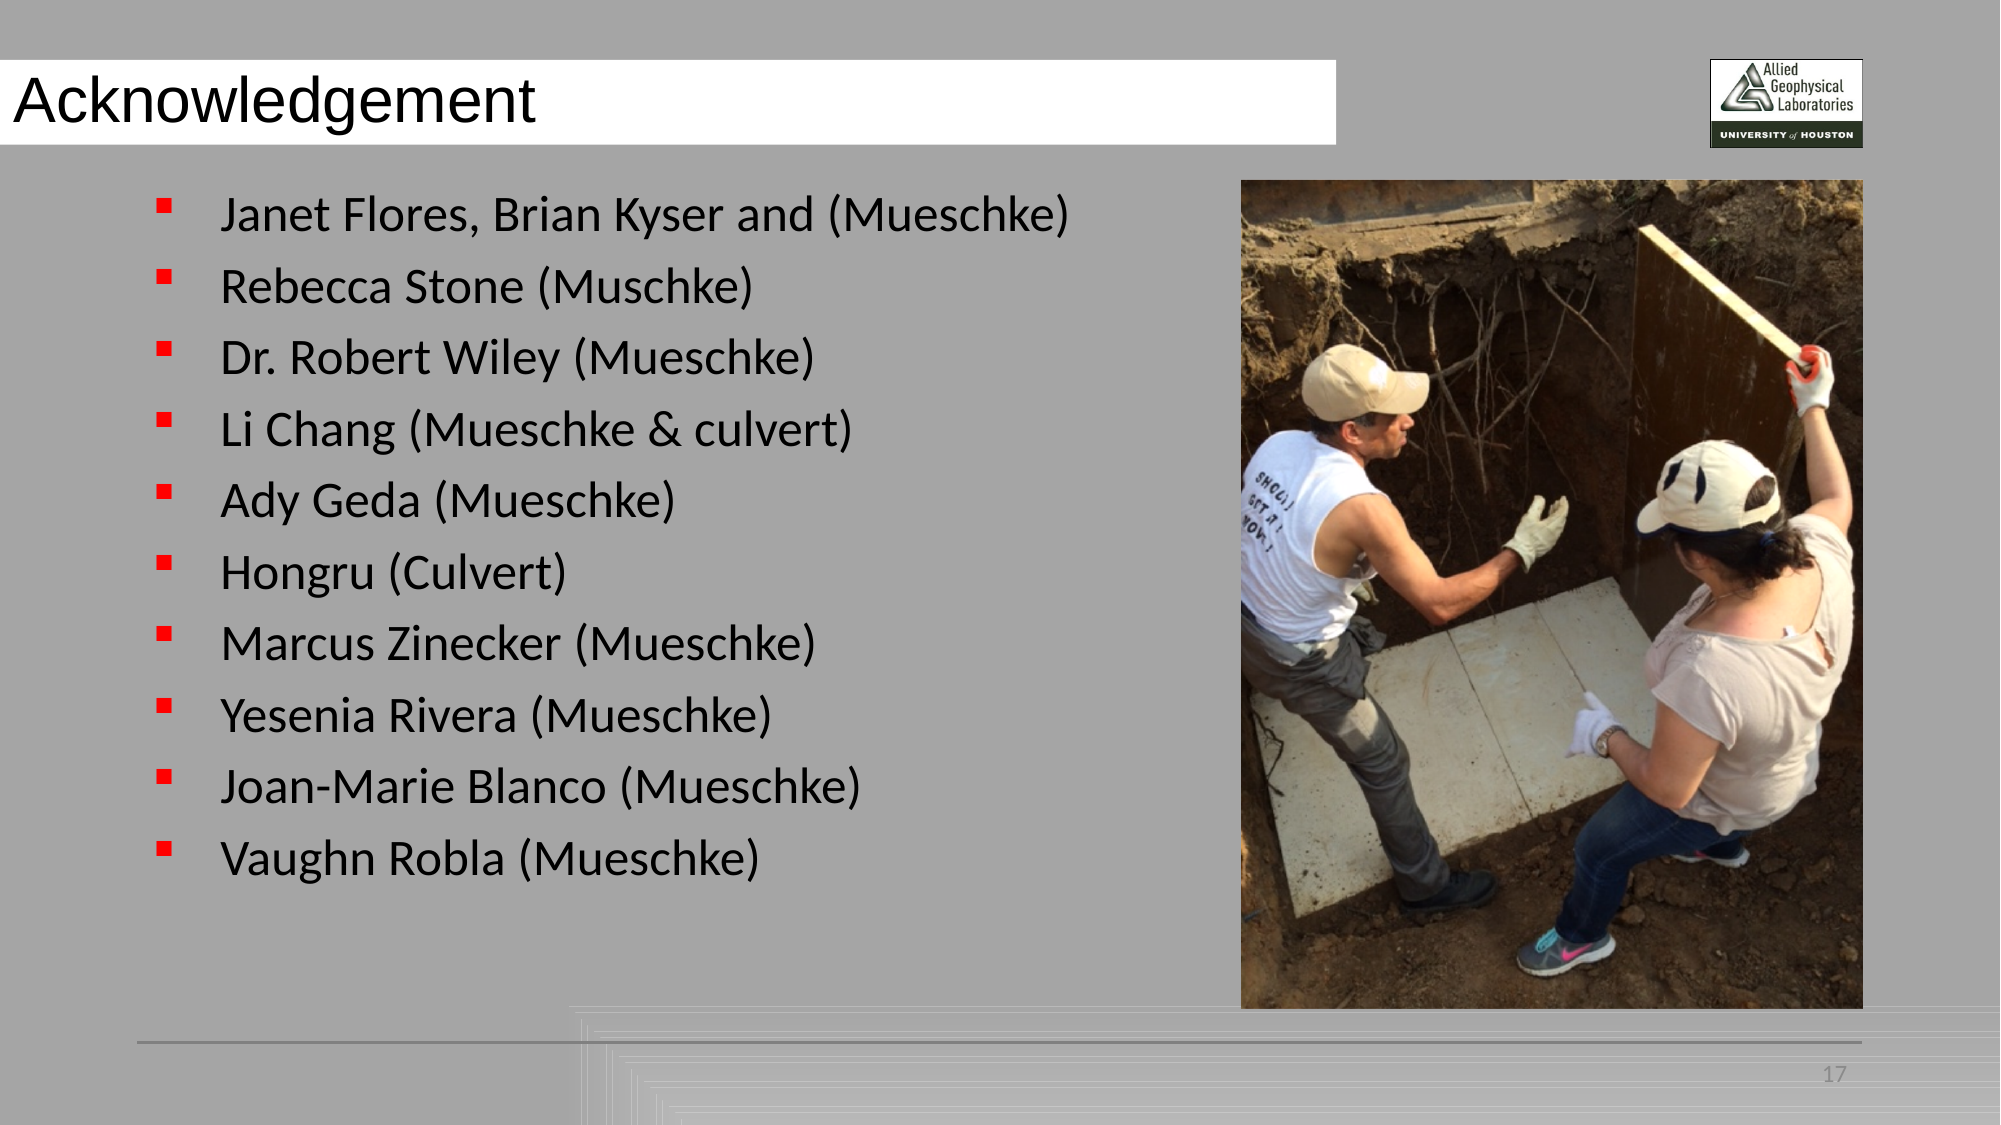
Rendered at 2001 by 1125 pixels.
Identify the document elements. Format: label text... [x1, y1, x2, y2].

picture [1137, 181, 1967, 1008]
title Acknowledgement [0, 59, 1337, 145]
slide_number 17 [1412, 1042, 1863, 1103]
picture [1710, 59, 1863, 148]
list Janet Flores, Brian Kyser and (Mueschke) Rebecca Stone (Muschke) Dr. Robert Wiley (Mueschke) Li Chang (Mueschke & culvert) Ady Geda (Mueschke) Hongru (Culvert) Marcus Zinecker (Mueschke) Yesenia Rivera (Mueschke) Joan-Marie Blanco (Mueschke) Vaughn Robla (Mueschke) [137, 179, 1241, 894]
